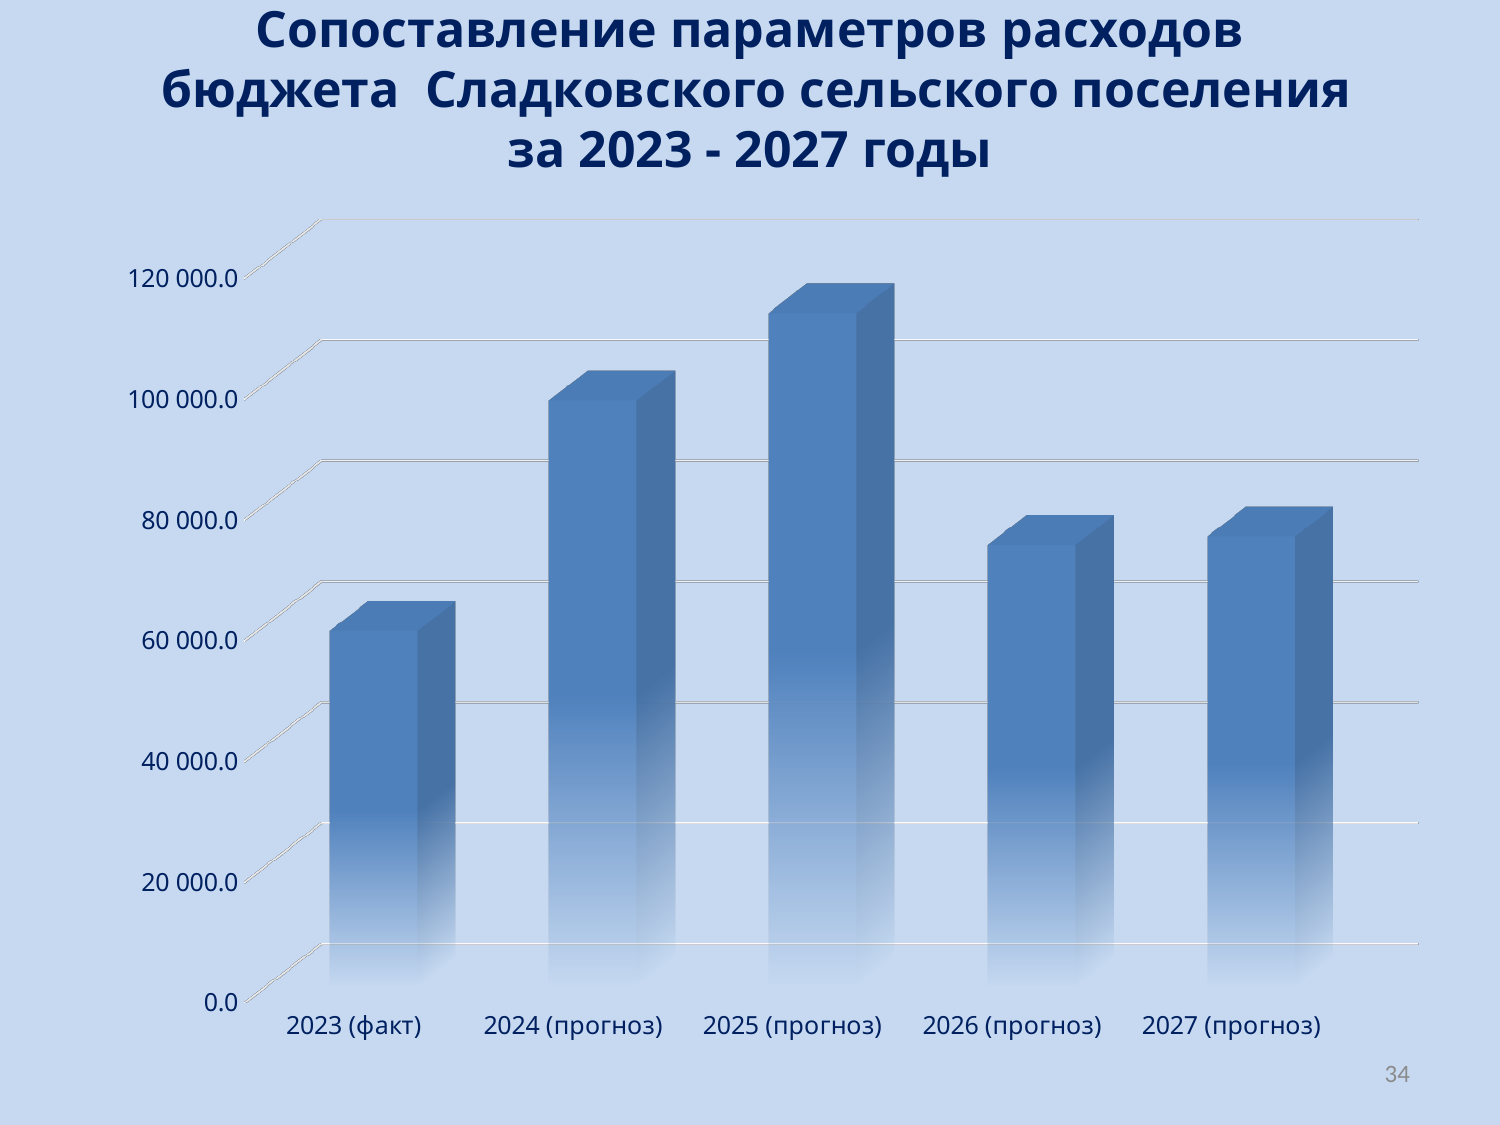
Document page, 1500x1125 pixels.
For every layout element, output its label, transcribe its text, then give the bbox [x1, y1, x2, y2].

text_box Сопоставление параметров расходов бюджета Сладковского сельского поселения за 2023 - 2027 годы [0, 24, 1500, 151]
chart [0, 207, 1500, 1125]
